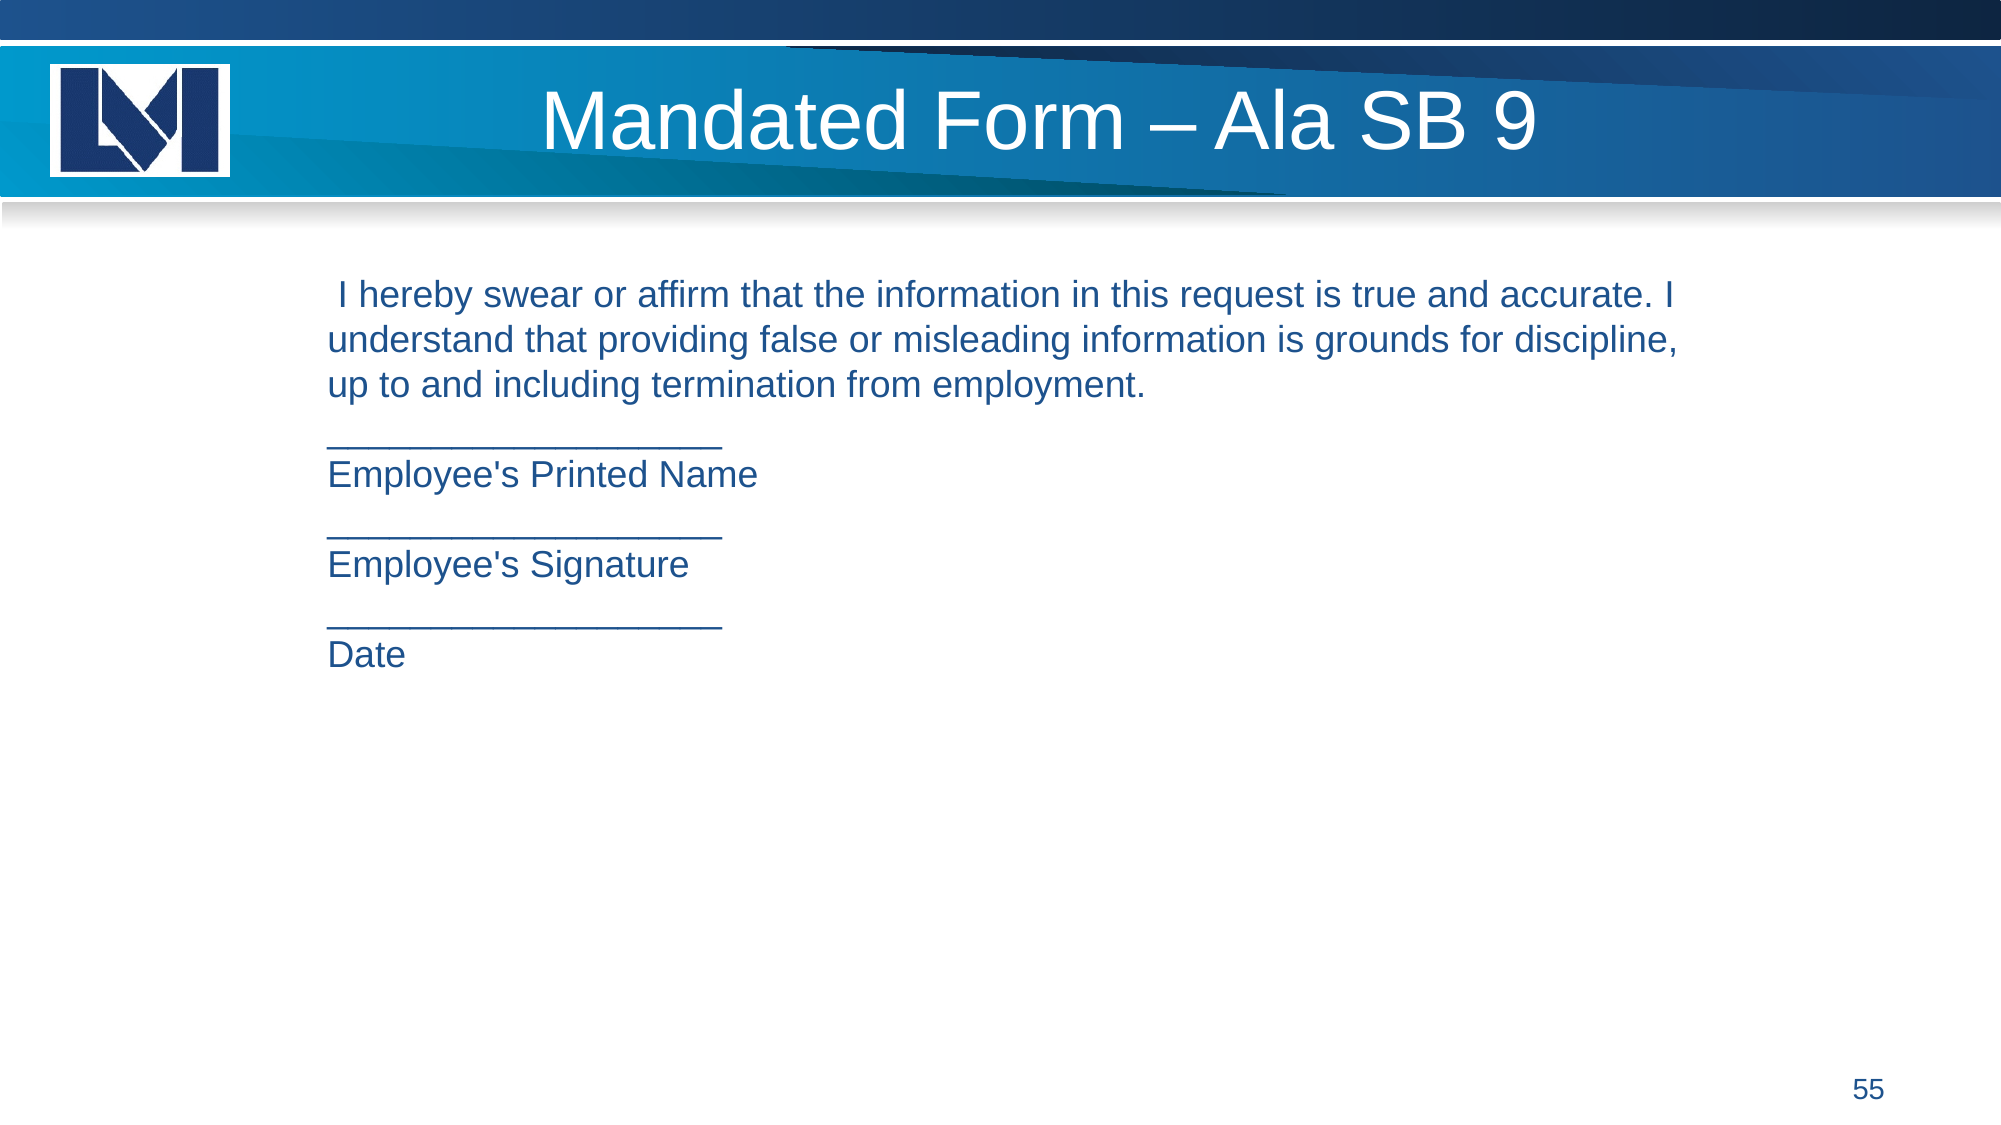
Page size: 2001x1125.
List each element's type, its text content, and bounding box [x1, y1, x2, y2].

text_box I hereby swear or affirm that the information in this request is true and accurate. I understand that providing false or misleading information is grounds for discipline, up to and including termination from employment. ___________________ Employee's Printed Name ___________________ Employee's Signature ___________________ Date [312, 262, 1700, 728]
picture [51, 65, 229, 176]
title Mandated Form – Ala SB 9 [525, 45, 1721, 188]
slide_number 55 [1433, 1062, 1900, 1103]
